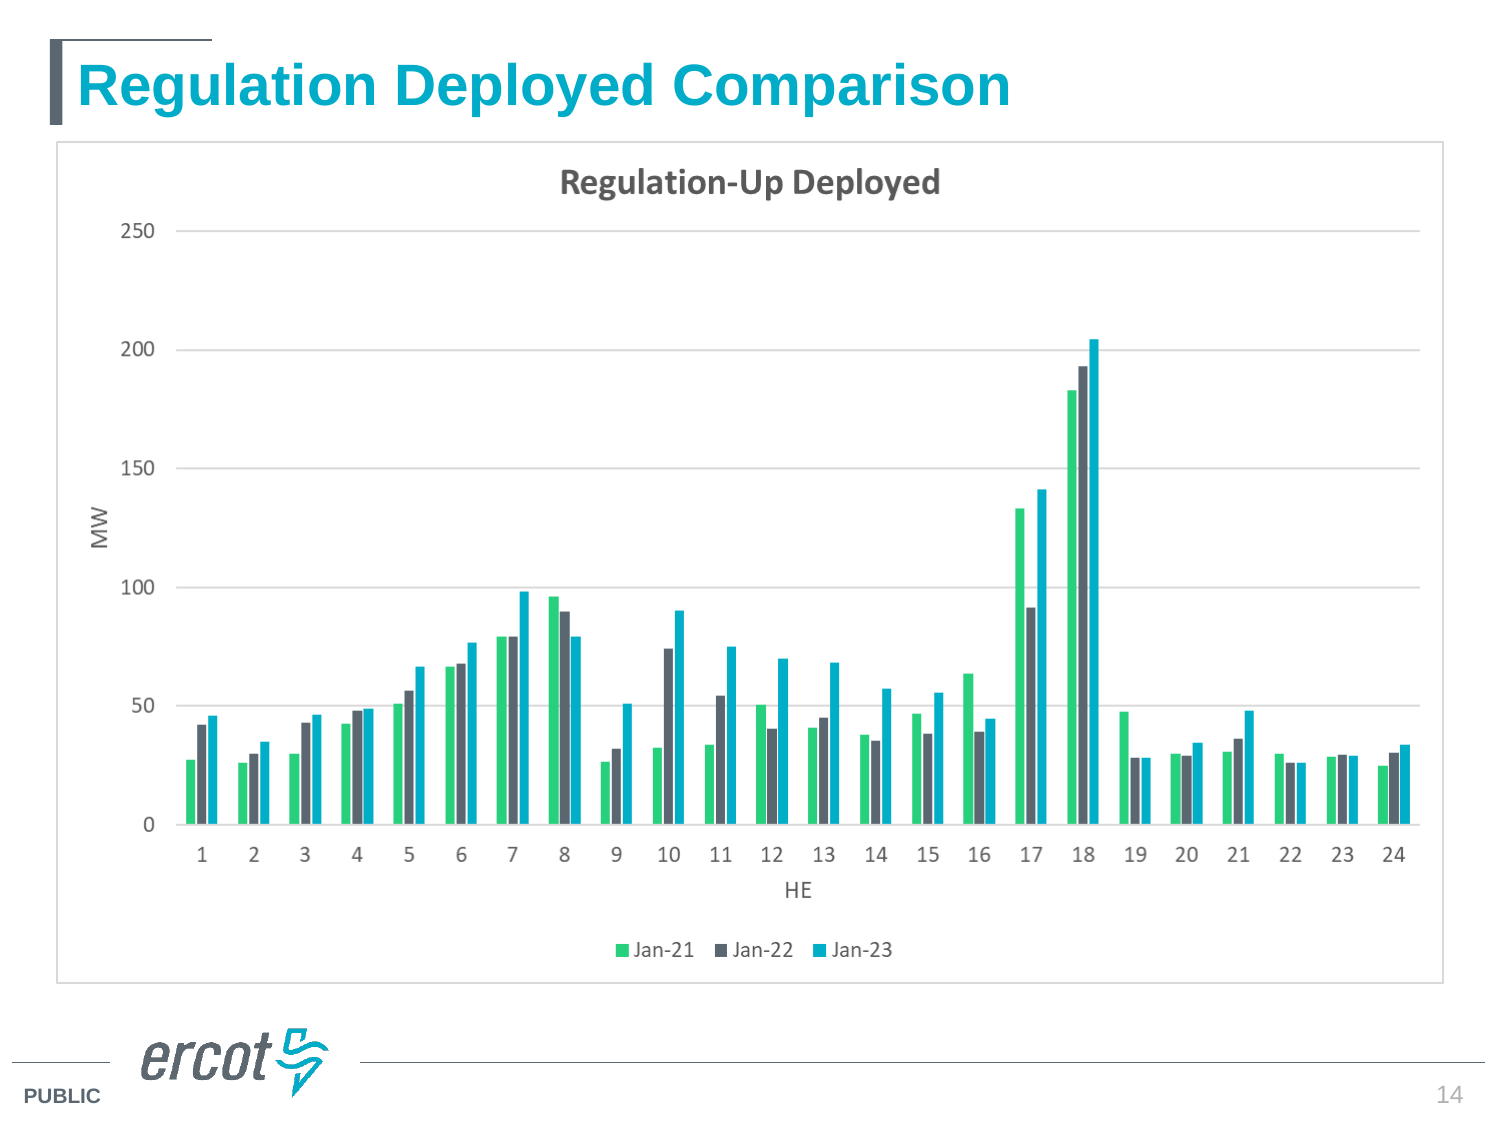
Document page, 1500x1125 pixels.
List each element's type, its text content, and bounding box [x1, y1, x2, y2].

slide_number 14 [1412, 1076, 1488, 1112]
picture [137, 1024, 332, 1100]
picture [56, 141, 1444, 984]
title Regulation Deployed Comparison [62, 39, 1450, 125]
